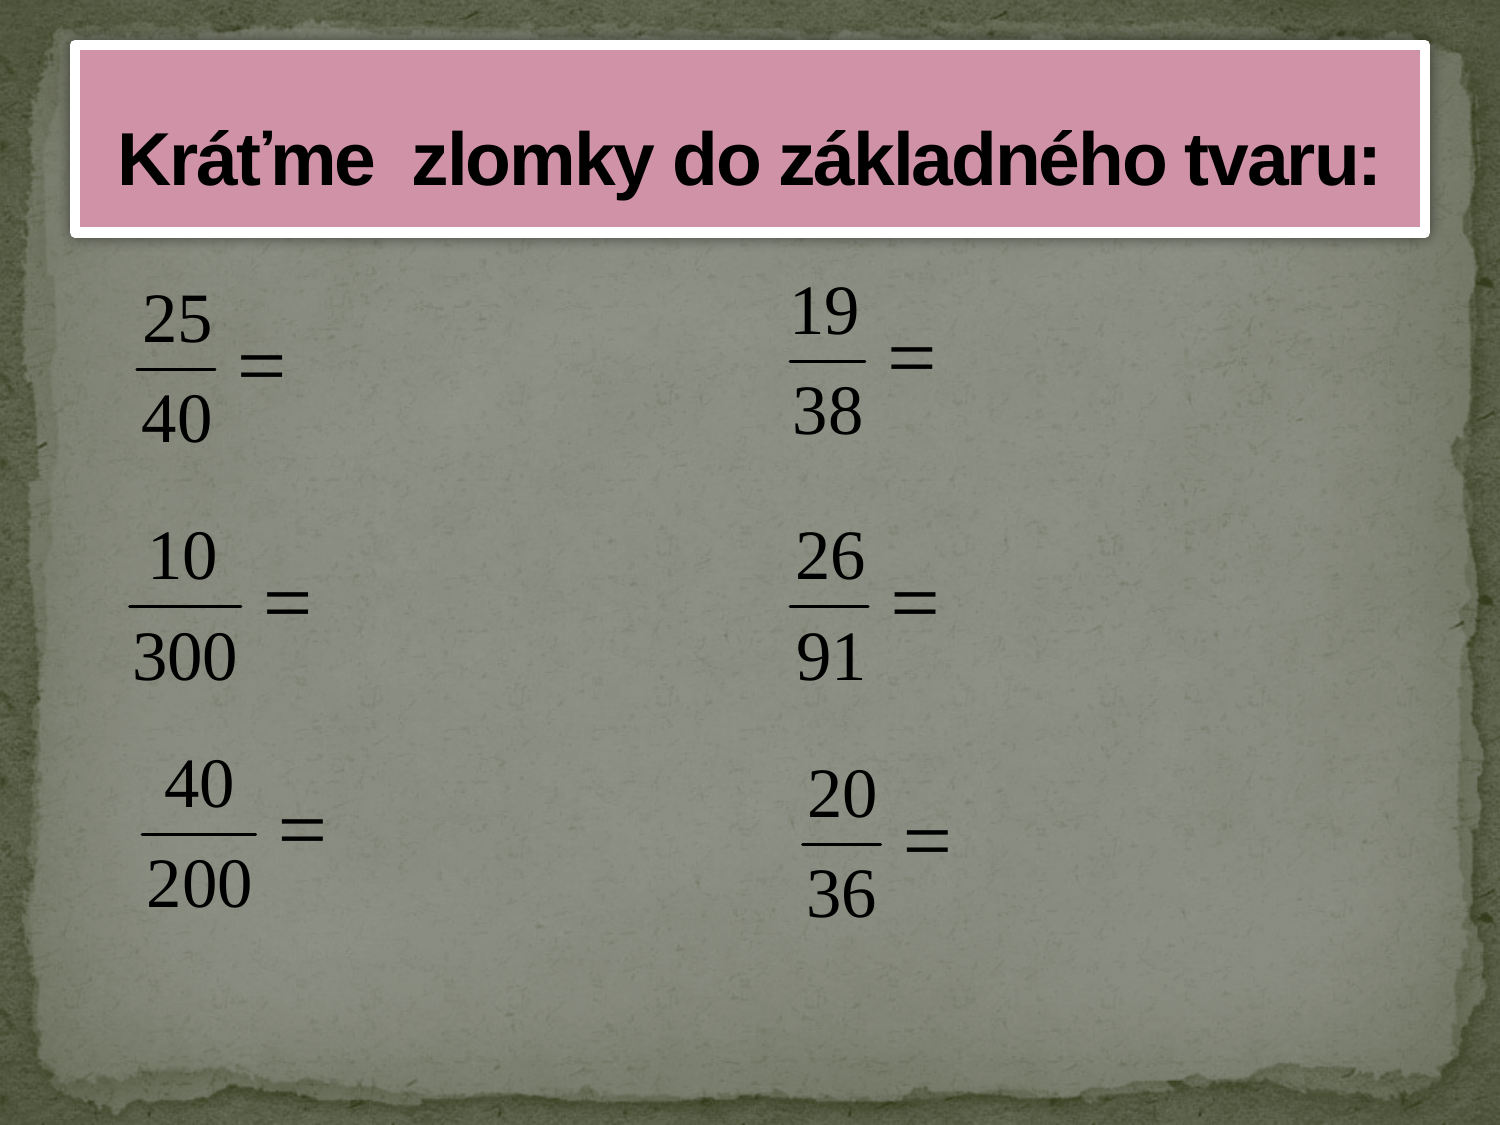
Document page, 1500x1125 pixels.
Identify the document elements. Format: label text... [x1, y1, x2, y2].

title Kráťme zlomky do základného tvaru: [70, 40, 1430, 238]
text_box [133, 742, 323, 921]
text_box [120, 515, 311, 694]
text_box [793, 752, 948, 932]
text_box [127, 277, 283, 457]
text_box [781, 515, 936, 694]
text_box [781, 269, 936, 448]
